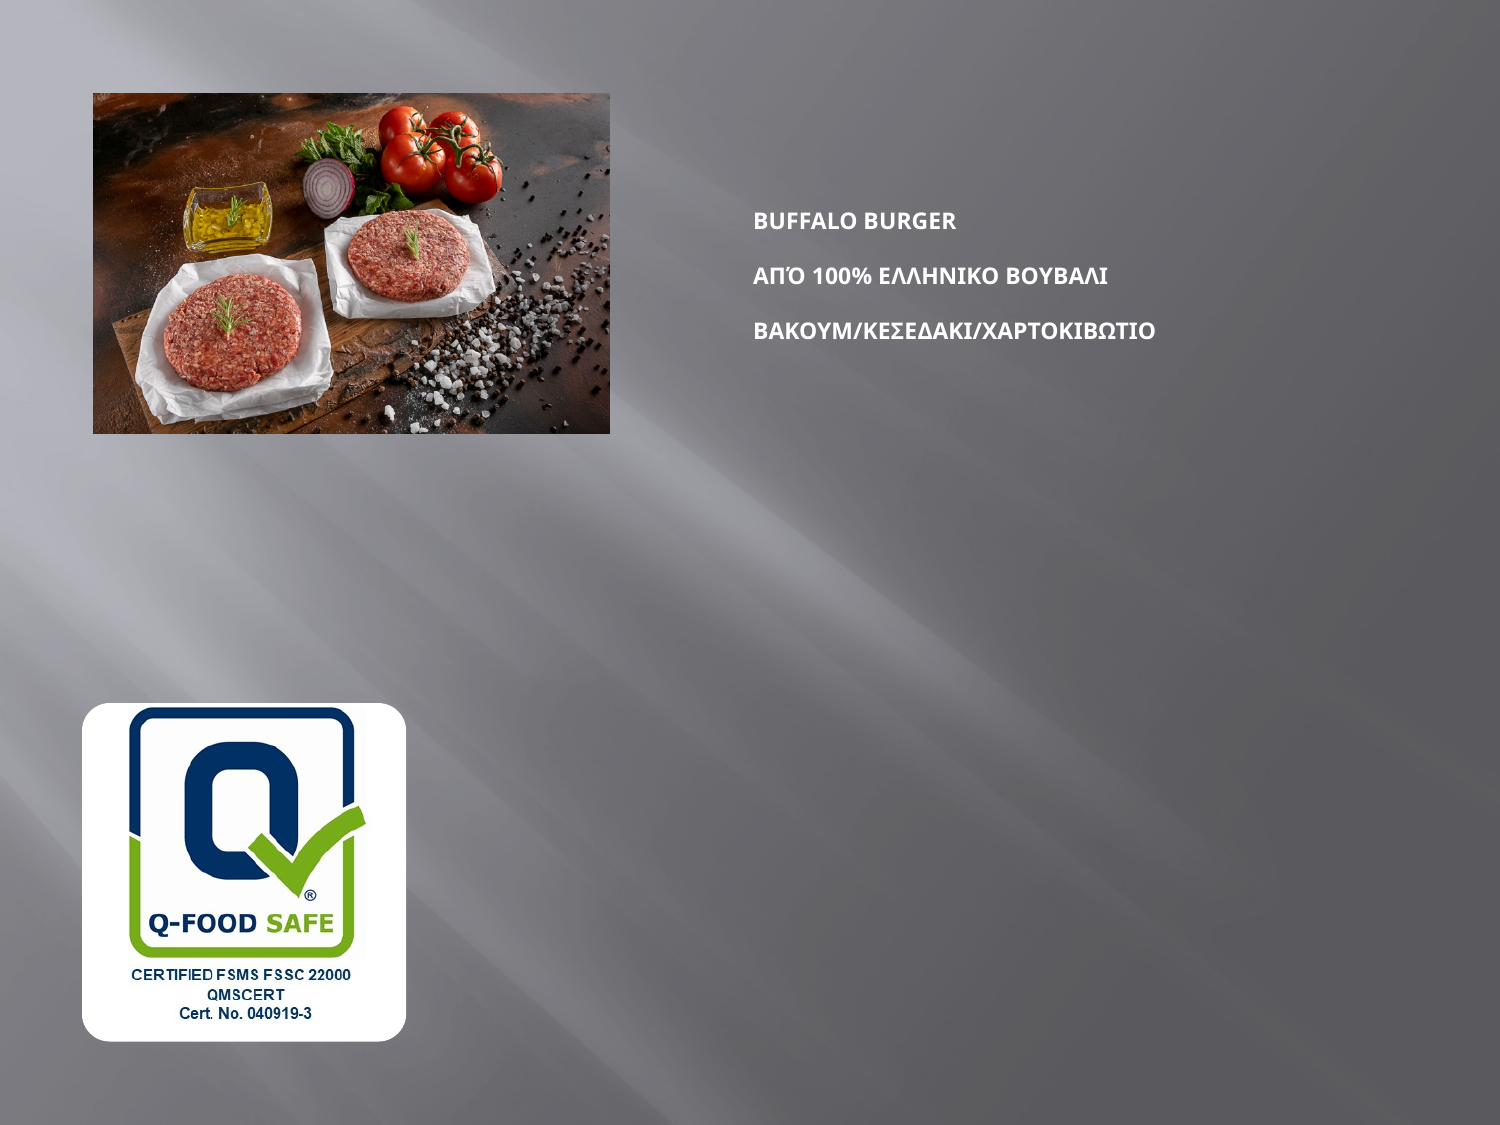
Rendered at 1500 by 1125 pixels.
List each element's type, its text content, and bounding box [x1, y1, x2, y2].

picture [81, 702, 407, 1042]
text_box BUFFALO BURGER ΑΠΌ 100% ΕΛΛΗΝΙΚΟ ΒΟΥΒΑΛΙ ΒΑΚΟΥΜ/ΚΕΣΕΔΑΚΙ/ΧΑΡΤΟΚΙΒΩΤΙΟ [738, 199, 1407, 352]
picture [93, 93, 610, 434]
